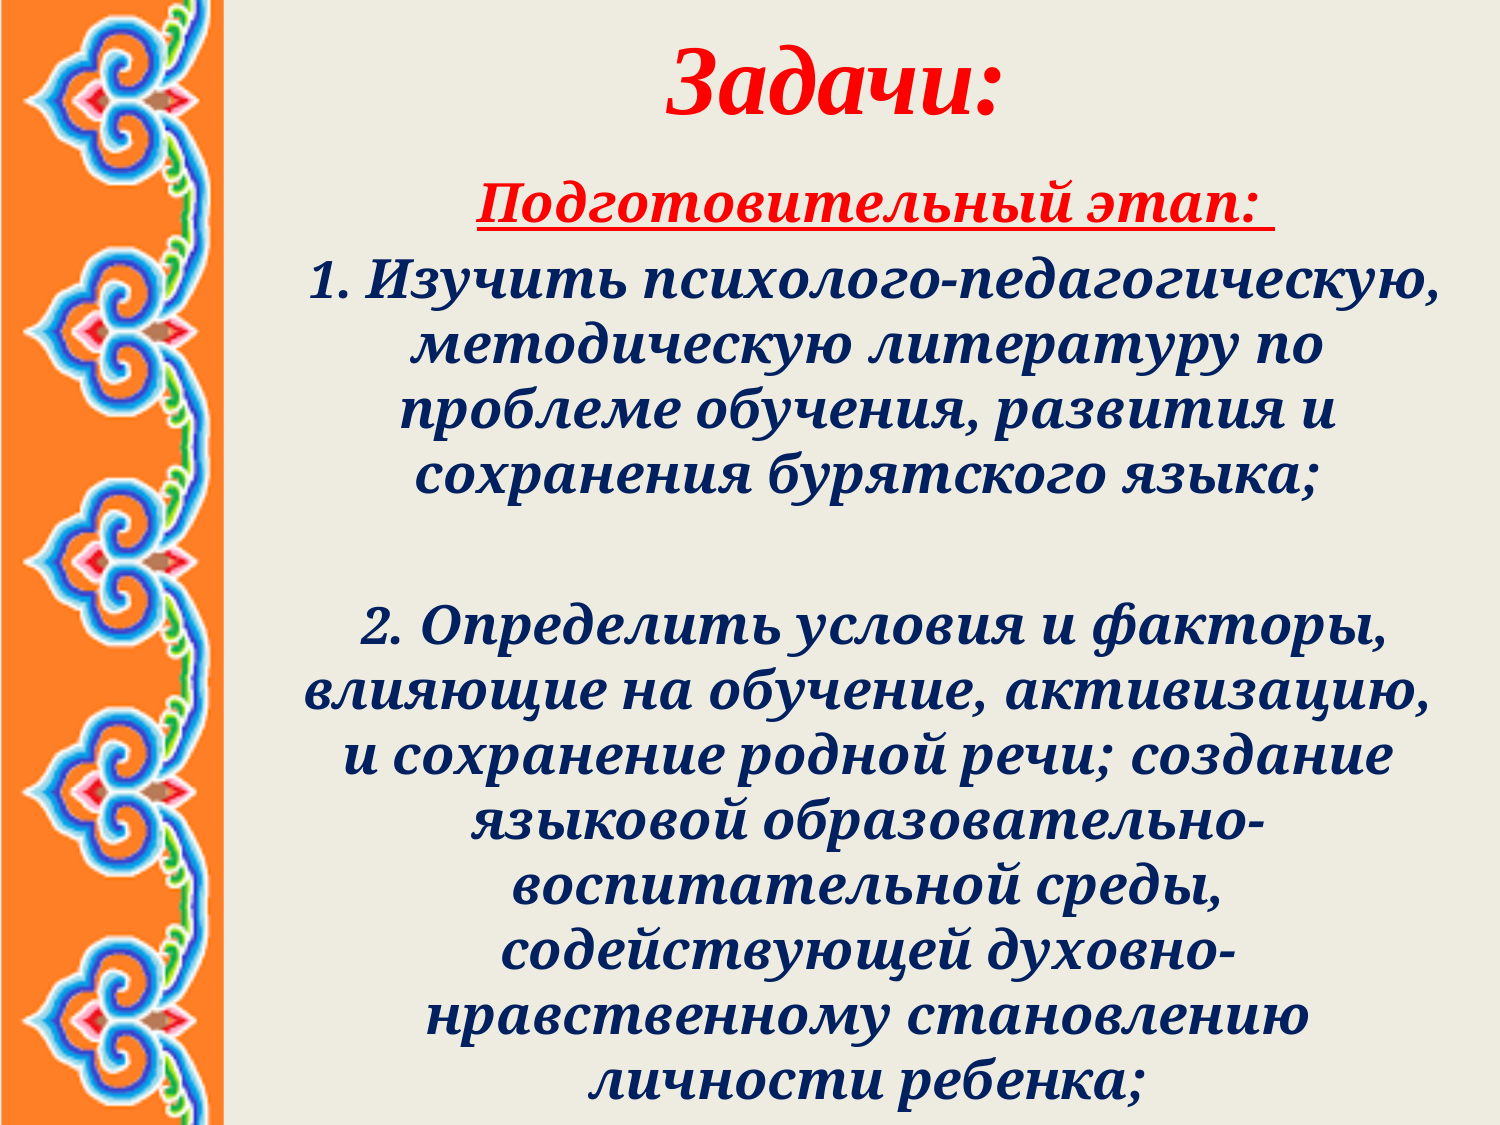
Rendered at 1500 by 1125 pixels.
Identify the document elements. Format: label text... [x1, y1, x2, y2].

text_box Задачи: [175, 7, 1500, 142]
picture [0, 0, 687, 1125]
text_box Подготовительный этап: Изучить психолого-педагогическую, методическую литературу по проблеме обучения, развития и сохранения бурятского языка; Определить условия и факторы, влияющие на обучение, активизацию, и сохранение родной речи; создание языковой образовательно-воспитательной среды, содействующей духовно-нравственному становлению личности ребенка; [230, 160, 1471, 1118]
